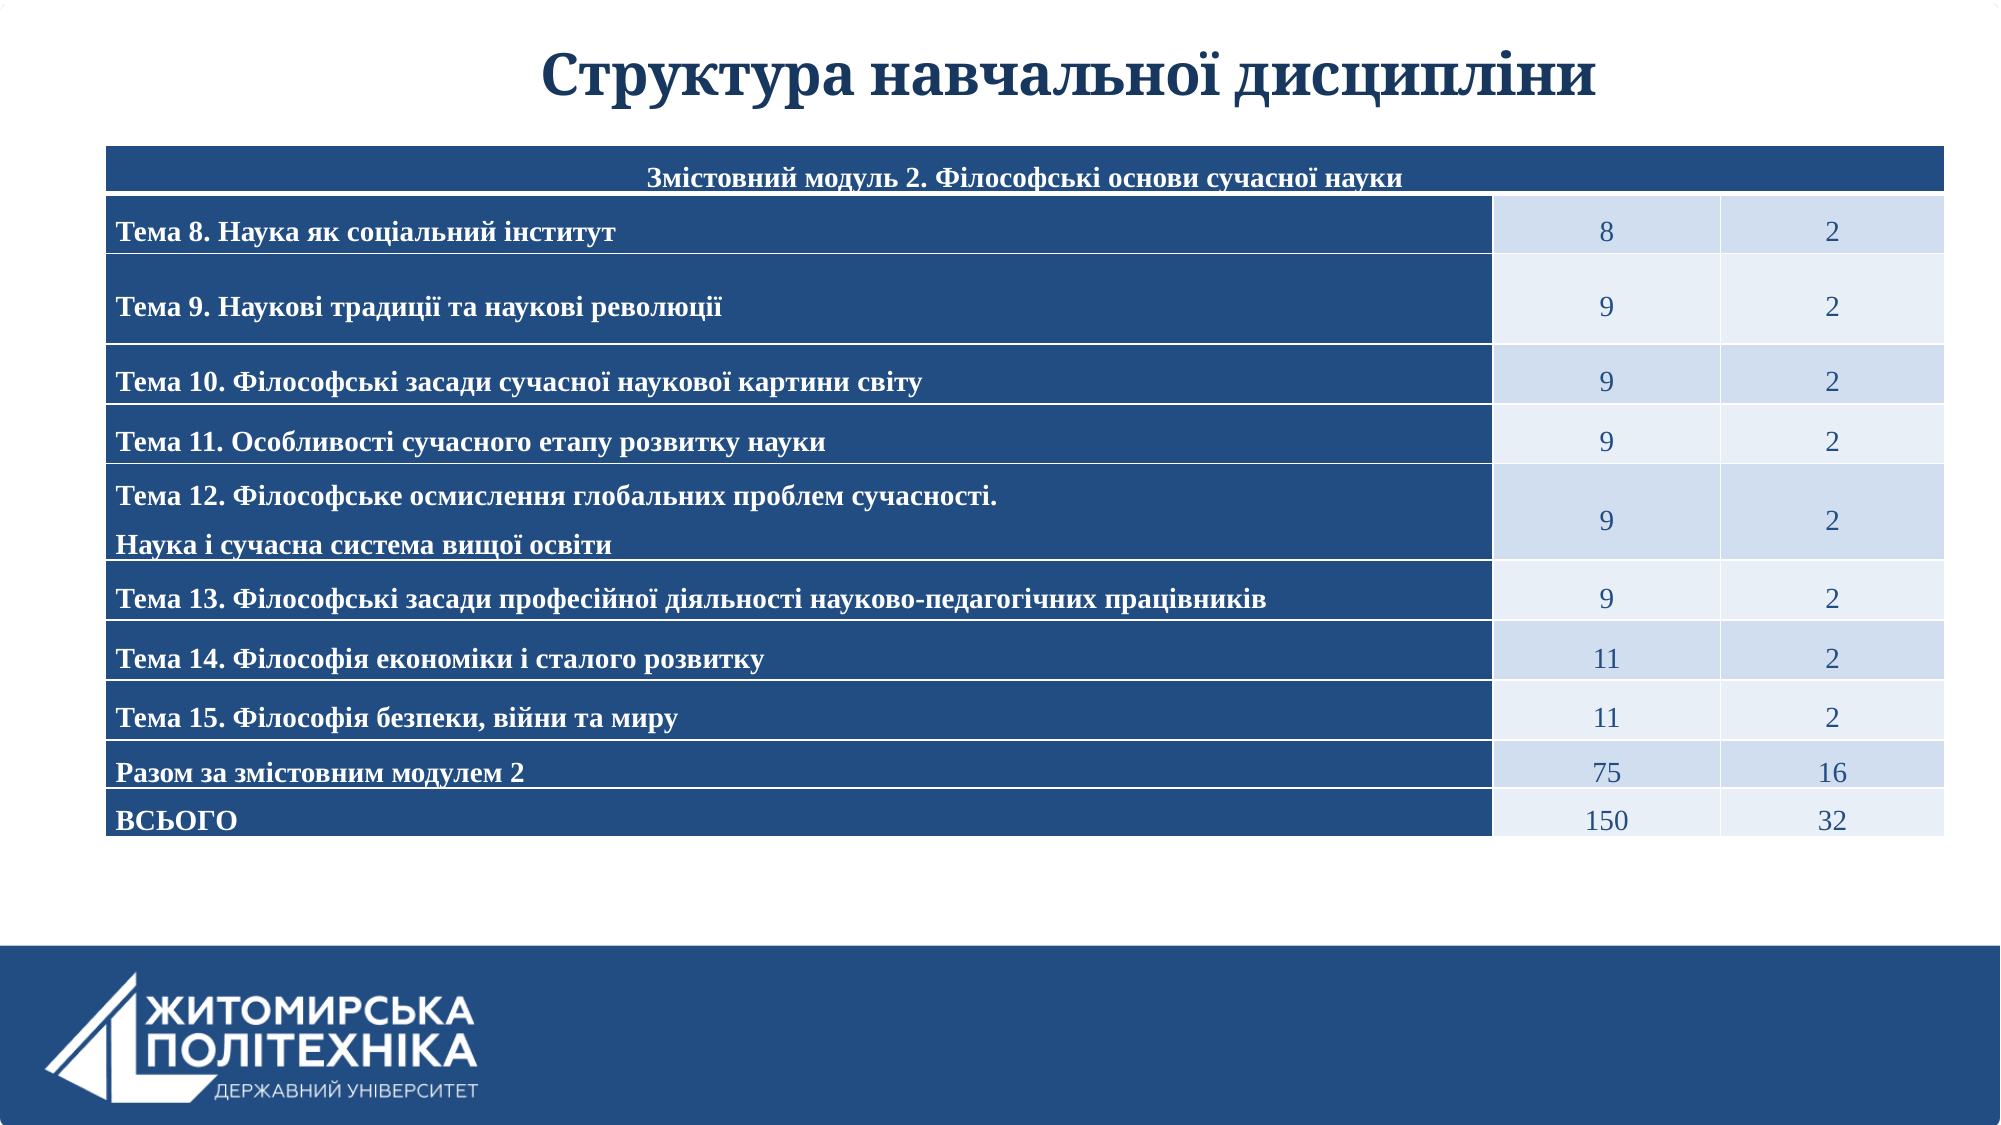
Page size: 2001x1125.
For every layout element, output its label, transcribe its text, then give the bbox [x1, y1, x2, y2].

table_cell 11 [1494, 681, 1720, 739]
table_cell ВСЬОГО [106, 789, 1492, 836]
table_cell 2 [1721, 561, 1944, 619]
table_cell Тема 9. Наукові традиції та наукові революції [106, 254, 1492, 343]
table_cell 75 [1494, 741, 1720, 787]
table_cell Тема 14. Філософія економіки і сталого розвитку [106, 621, 1492, 679]
table_cell 16 [1721, 741, 1944, 787]
table_cell 11 [1494, 621, 1720, 679]
table_cell 9 [1494, 561, 1720, 619]
table_cell 2 [1721, 254, 1944, 343]
table_cell 32 [1721, 789, 1944, 836]
table_cell 2 [1721, 464, 1944, 559]
table_cell Тема 15. Філософія безпеки, війни та миру [106, 681, 1492, 739]
table_header Змістовний модуль 2. Філософські основи сучасної науки [106, 146, 1944, 191]
table_cell Тема 8. Наука як соціальний інститут [106, 196, 1492, 253]
table_cell 9 [1494, 405, 1720, 463]
table_cell 9 [1494, 345, 1720, 403]
table_cell 2 [1721, 345, 1944, 403]
table_cell 8 [1494, 196, 1720, 253]
table_cell 2 [1721, 681, 1944, 739]
title Структура навчальної дисципліни [192, 31, 1945, 127]
picture [0, 3, 2000, 1125]
table_cell Тема 13. Філософські засади професійної діяльності науково-педагогічних працівників [106, 561, 1492, 619]
table_cell Тема 10. Філософські засади сучасної наукової картини світу [106, 345, 1492, 403]
table_cell 9 [1494, 464, 1720, 559]
table_cell Тема 12. Філософське осмислення глобальних проблем сучасності. Наука і сучасна система вищої освіти [106, 464, 1492, 559]
table_cell Тема 11. Особливості сучасного етапу розвитку науки [106, 405, 1492, 463]
table_cell 9 [1494, 254, 1720, 343]
table_cell 2 [1721, 196, 1944, 253]
table_cell 150 [1494, 789, 1720, 836]
table_cell 2 [1721, 621, 1944, 679]
table_cell 2 [1721, 405, 1944, 463]
table_cell Разом за змістовним модулем 2 [106, 741, 1492, 787]
